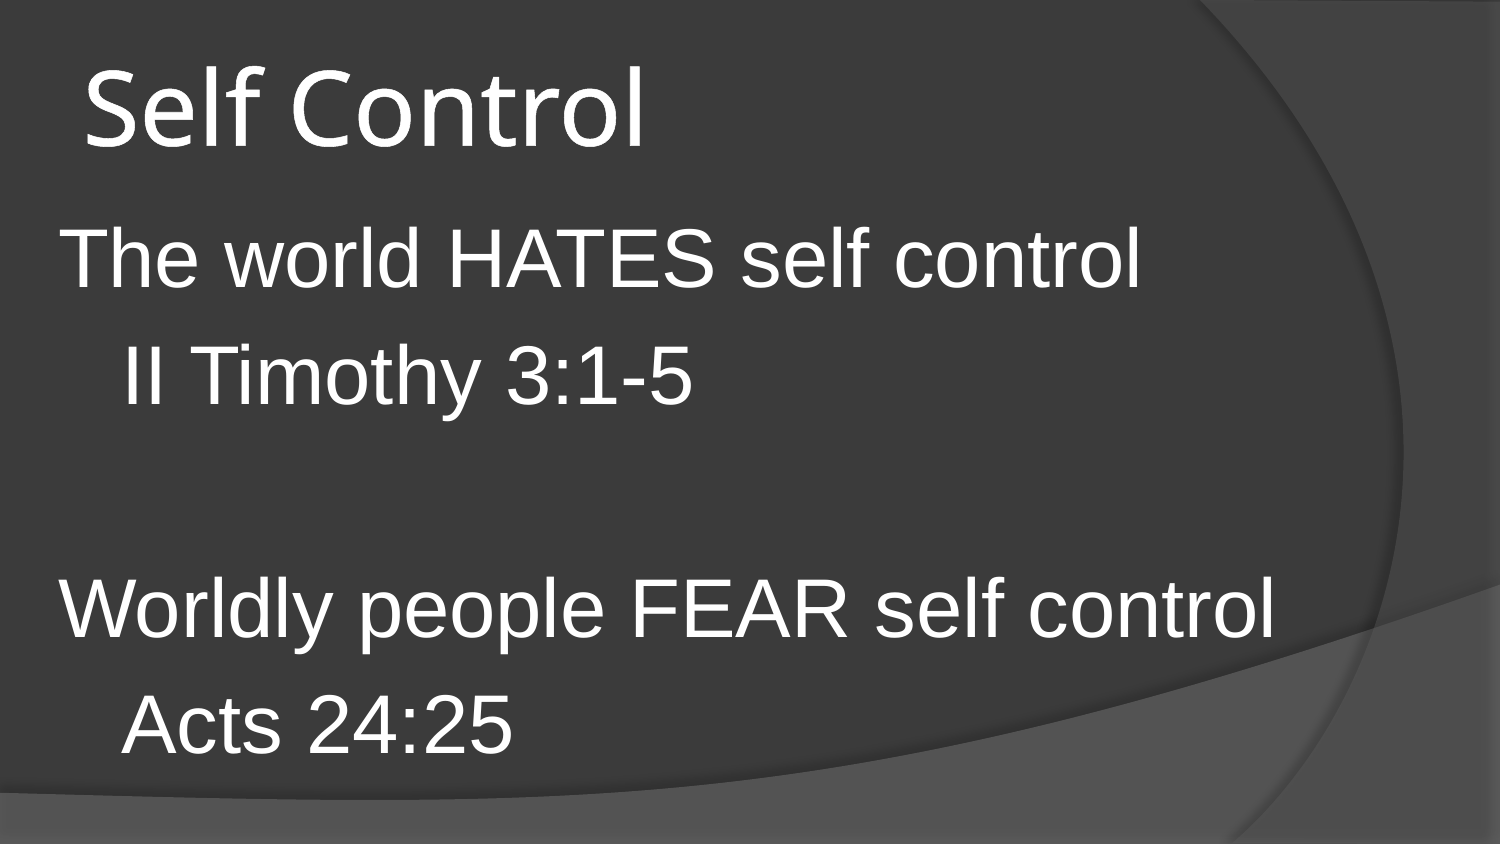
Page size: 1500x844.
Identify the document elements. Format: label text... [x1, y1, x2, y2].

list The world HATES self control II Timothy 3:1-5 Worldly people FEAR self control Acts 24:25 [37, 196, 1463, 825]
title Self Control [75, 33, 1300, 175]
